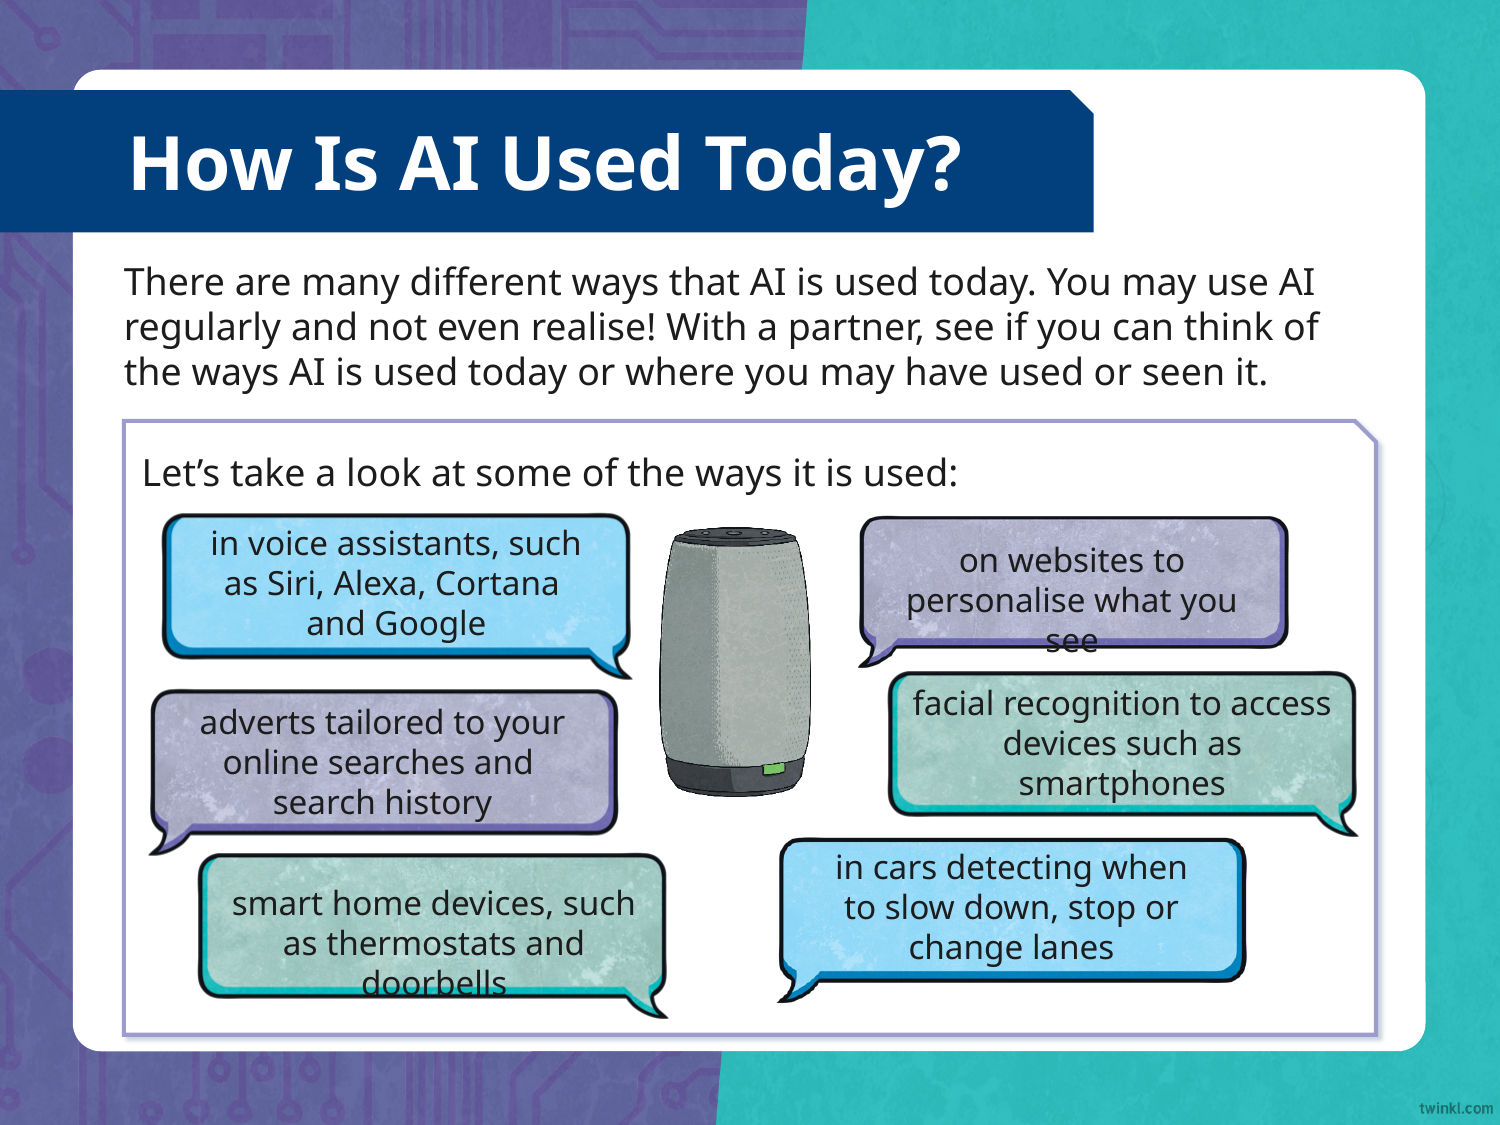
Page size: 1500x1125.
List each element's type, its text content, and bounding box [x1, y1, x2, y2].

text_box There are many different ways that AI is used today. You may use AI regularly and not even realise! With a partner, see if you can think of the ways AI is used today or where you may have used or seen it. [123, 258, 1334, 394]
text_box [813, 484, 1334, 703]
picture [0, 0, 1500, 1125]
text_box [112, 479, 811, 797]
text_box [148, 819, 717, 1058]
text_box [100, 655, 669, 895]
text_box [838, 637, 1407, 876]
text_box Let’s take a look at some of the ways it is used: [122, 419, 1378, 1036]
text_box How Is AI Used Today? [127, 108, 1048, 213]
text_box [727, 803, 1296, 1042]
text_box [0, 89, 1095, 234]
